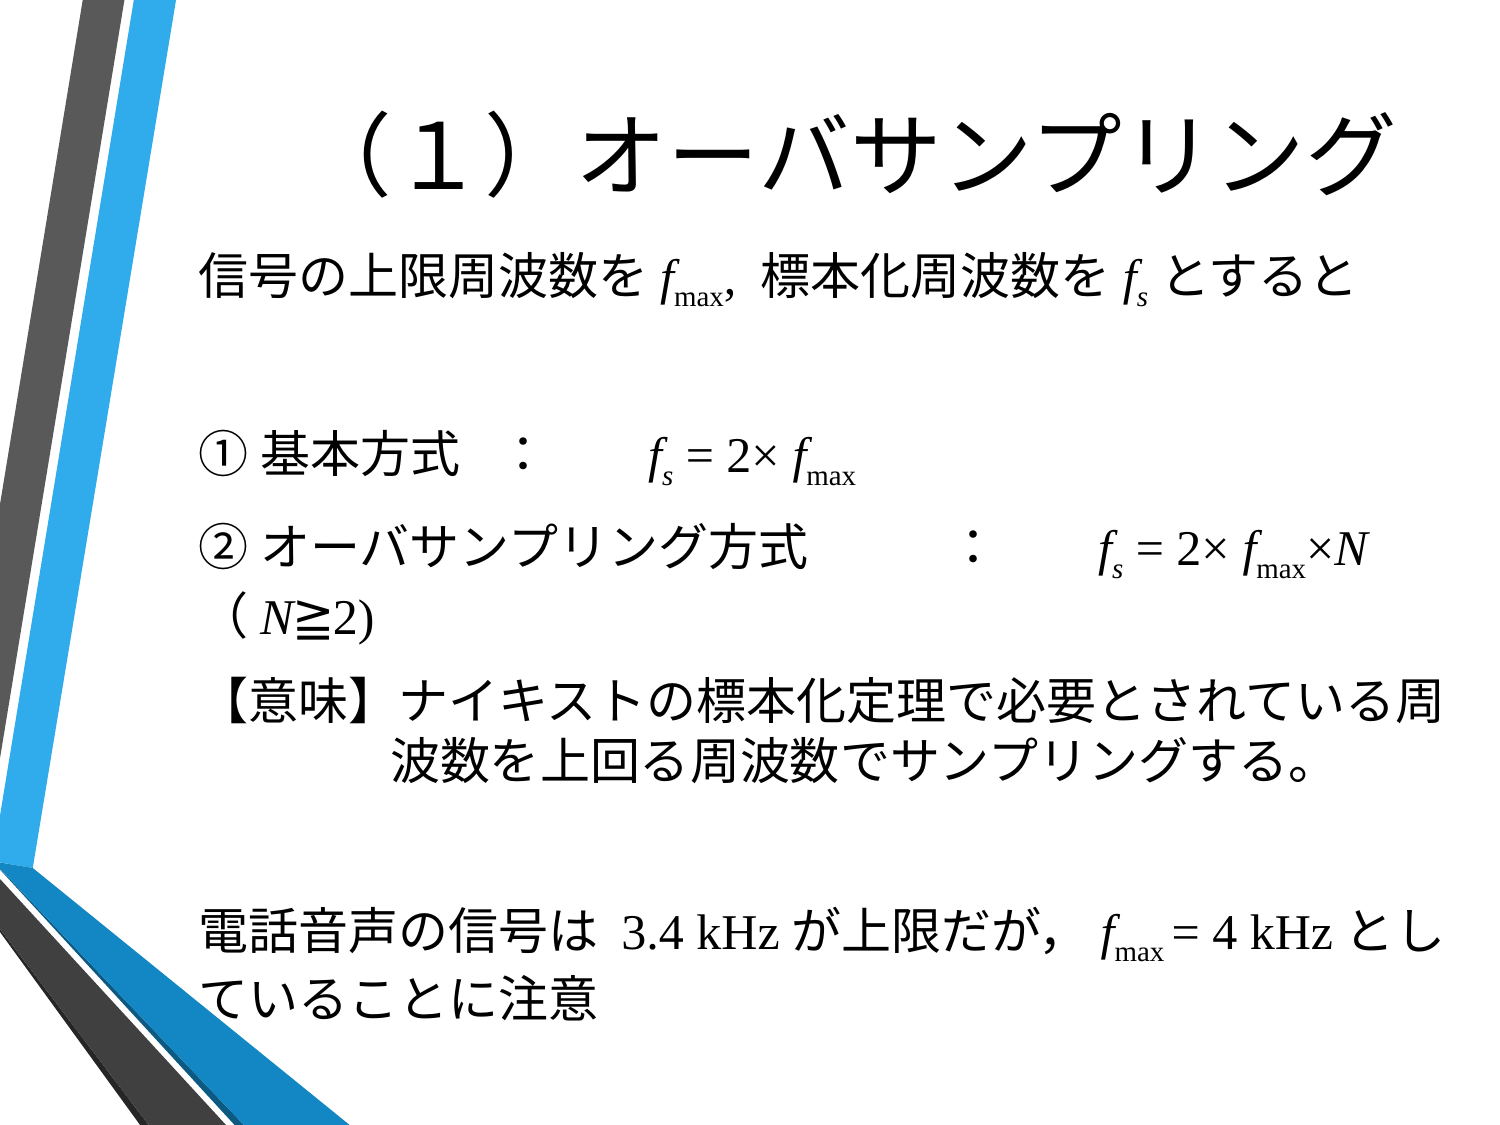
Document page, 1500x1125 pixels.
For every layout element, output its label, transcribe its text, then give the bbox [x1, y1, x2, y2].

list 信号の上限周波数をfmax, 標本化周波数をfsとすると ①基本方式 ： fs = 2× fmax ②オーバサンプリング方式 ： fs = 2× fmax×N （N≧2) 【意味】ナイキストの標本化定理で必要とされている周波数を上回る周波数でサンプリングする。 電話音声の信号は 3.4 kHzが上限だが，fmax = 4 kHzとしていることに注意 [183, 236, 1471, 335]
title （１）オーバサンプリング [138, 68, 1413, 237]
